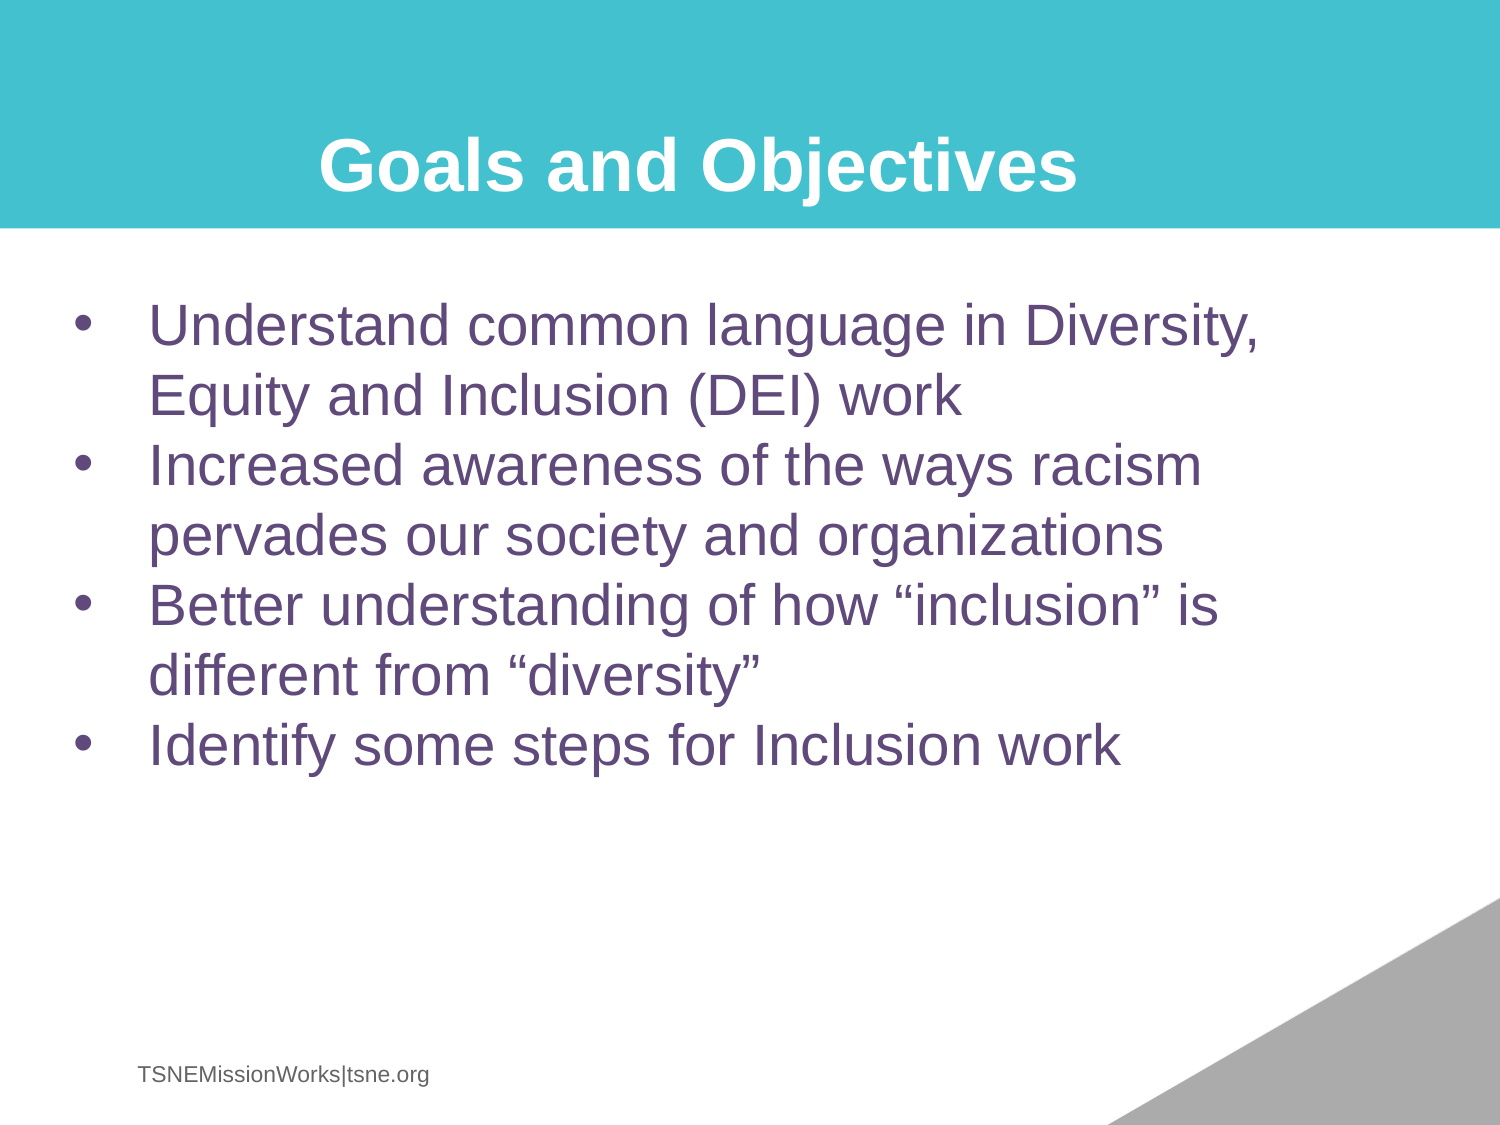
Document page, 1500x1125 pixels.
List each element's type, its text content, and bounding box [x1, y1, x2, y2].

text_box Goals and Objectives [52, 97, 1347, 207]
text_box Understand common language in Diversity, Equity and Inclusion (DEI) work Increased awareness of the ways racism pervades our society and organizations Better understanding of how “inclusion” is different from “diversity” Identify some steps for Inclusion work [0, 287, 1425, 813]
picture [0, 229, 1500, 1125]
